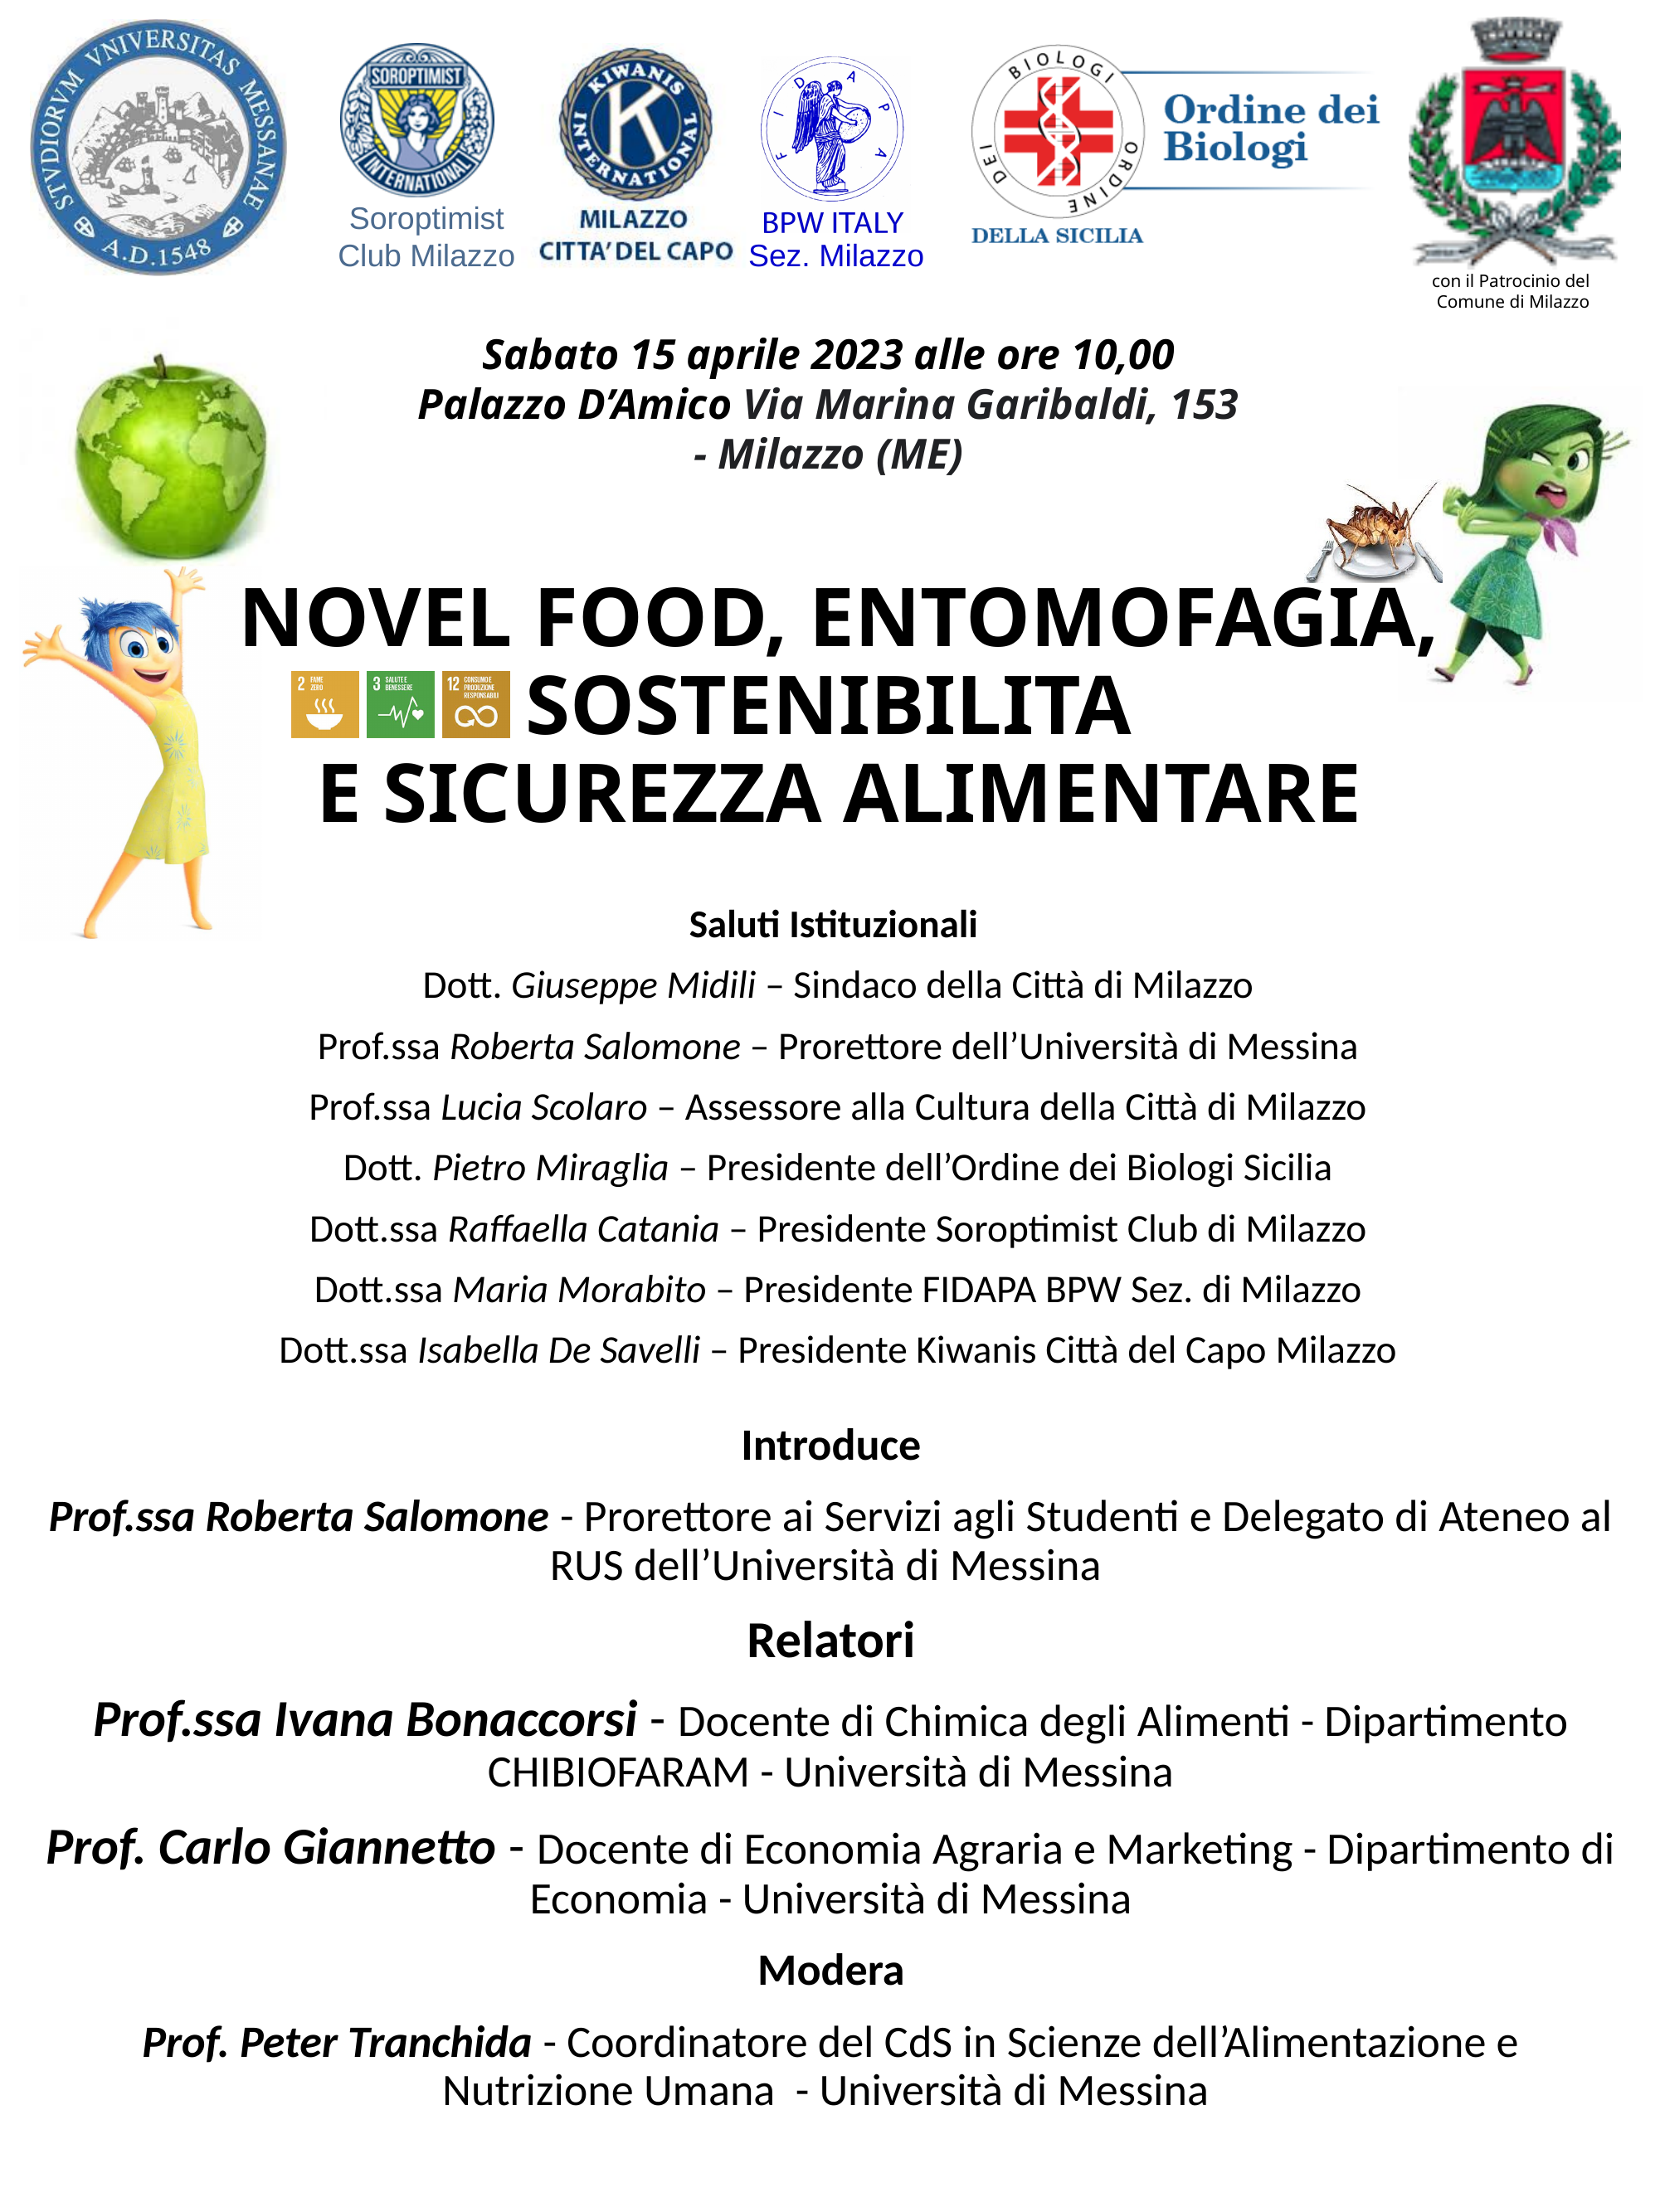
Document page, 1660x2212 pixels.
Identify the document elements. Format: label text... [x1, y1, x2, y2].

picture [30, 19, 287, 276]
picture [761, 56, 911, 233]
text_box Soroptimist Club Milazzo [312, 192, 542, 280]
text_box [9, 295, 327, 941]
picture [340, 43, 494, 197]
picture [962, 44, 1380, 248]
subtitle Introduce Prof.ssa Roberta Salomone - Prorettore ai Servizi agli Studenti e Delegato di Ateneo al RUS dell’Università di Messina Relatori Prof.ssa Ivana Bonaccorsi - Docente di Chimica degli Alimenti - Dipartimento CHIBIOFARAM - Università di Messina Prof. Carlo Giannetto - Docente di Economia Agraria e Marketing - Dipartimento di Economia - Università di Messina Modera Prof. Peter Tranchida - Coordinatore del CdS in Scienze dell’Alimentazione e Nutrizione Umana - Università di Messina [30, 1415, 1633, 2110]
text_box con il Patrocinio del Comune di Milazzo [1407, 263, 1619, 318]
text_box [291, 671, 510, 738]
text_box Sabato 15 aprile 2023 alle ore 10,00 Palazzo D’Amico Via Marina Garibaldi, 153 - Milazzo (ME) [398, 322, 1258, 484]
picture [1408, 17, 1621, 270]
text_box Saluti Istituzionali Dott. Giuseppe Midili – Sindaco della Città di Milazzo Prof.ssa Roberta Salomone – Prorettore dell’Università di Messina Prof.ssa Lucia Scolaro – Assessore alla Cultura della Città di Milazzo Dott. Pietro Miraglia – Presidente dell’Ordine dei Biologi Sicilia Dott.ssa Raffaella Catania – Presidente Soroptimist Club di Milazzo Dott.ssa Maria Morabito – Presidente FIDAPA BPW Sez. di Milazzo Dott.ssa Isabella De Savelli – Presidente Kiwanis Città del Capo Milazzo [80, 827, 1596, 1378]
text_box Sez. Milazzo [736, 229, 941, 280]
picture [521, 43, 751, 273]
title NOVEL FOOD, ENTOMOFAGIA, SOSTENIBILITA E SICUREZZA ALIMENTARE [327, 527, 1608, 847]
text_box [1304, 386, 1643, 702]
